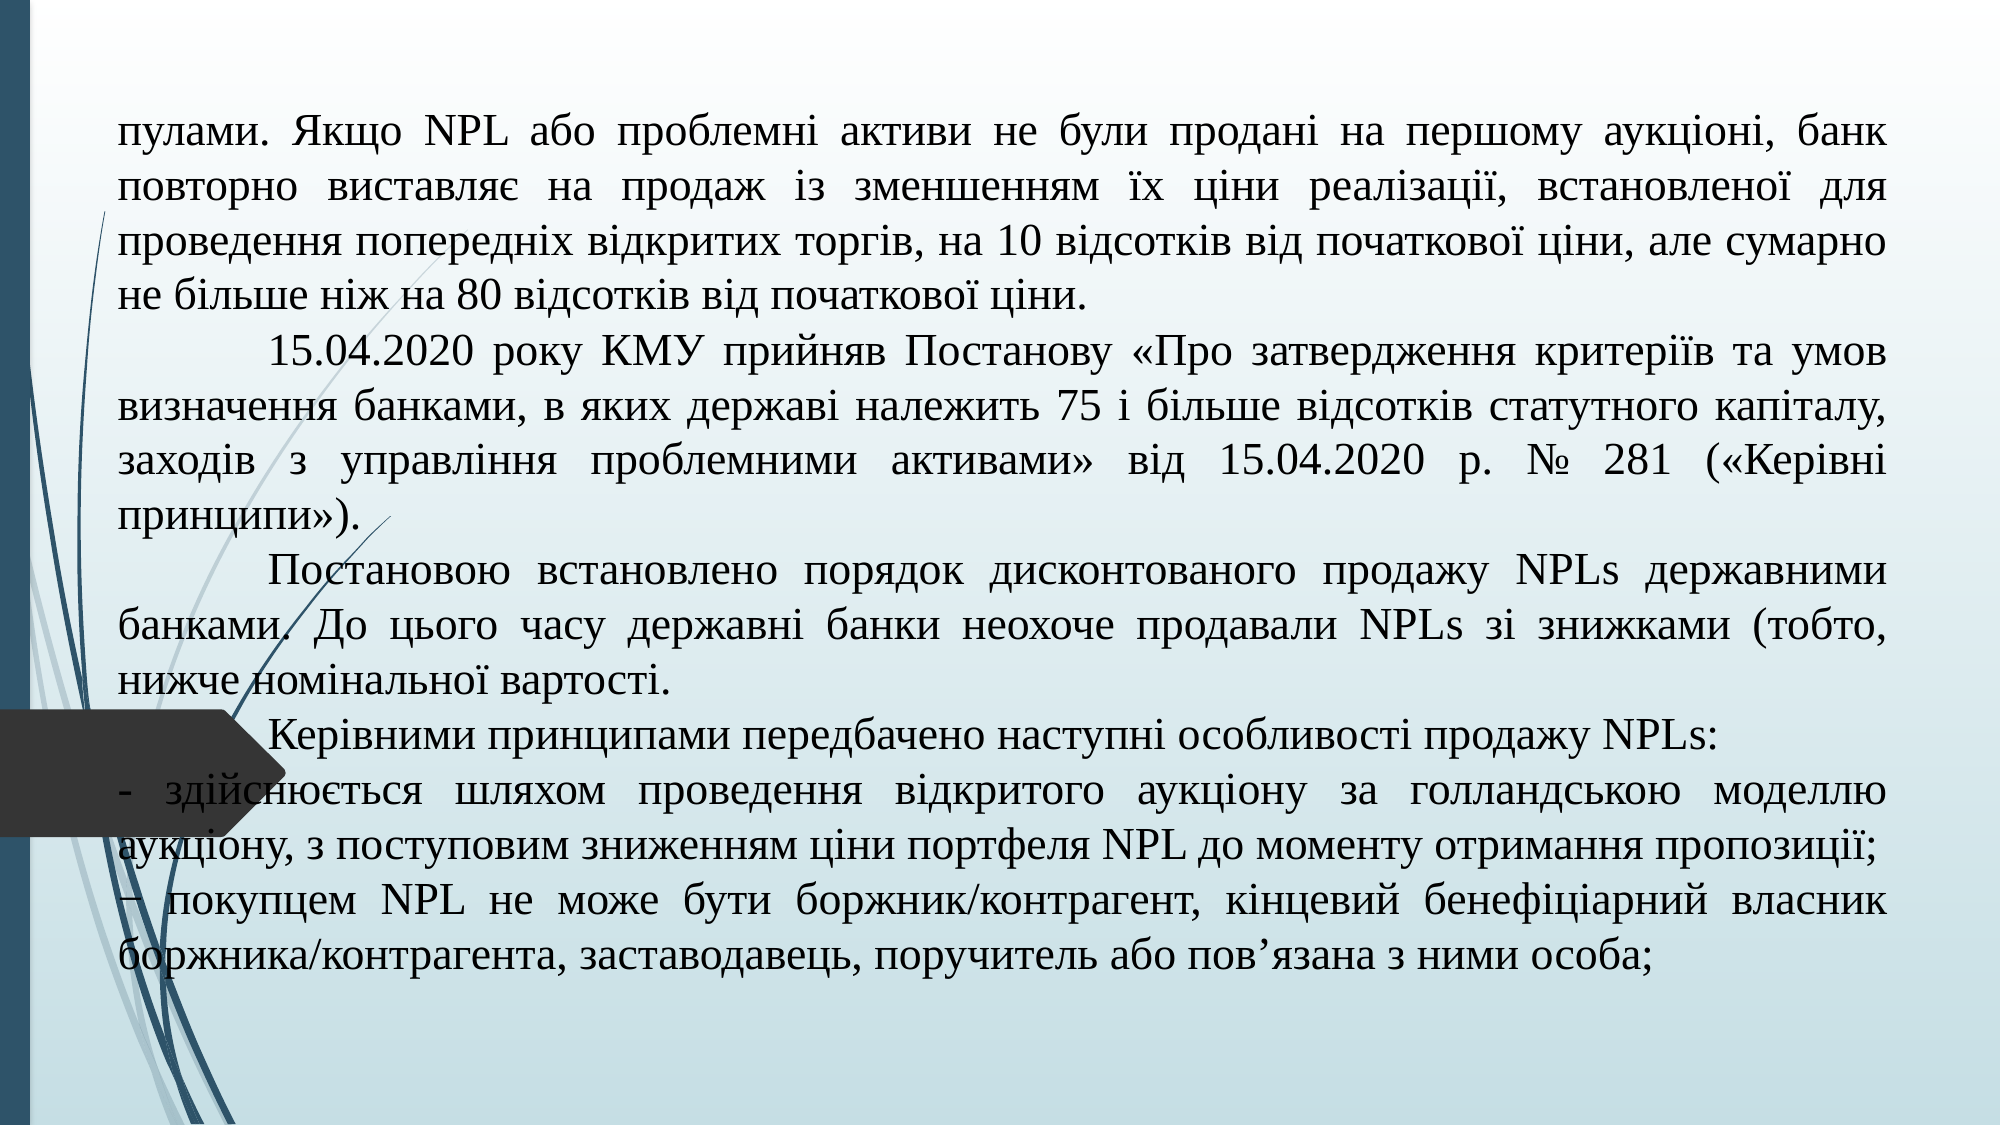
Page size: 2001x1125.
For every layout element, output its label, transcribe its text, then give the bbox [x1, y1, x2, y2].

subtitle пулами. Якщо NPL або проблемні активи не були продані на першому аукціоні, банк повторно виставляє на продаж із зменшенням їх ціни реалізації, встановленої для проведення попередніх відкритих торгів, на 10 відсотків від початкової ціни, але сумарно не більше ніж на 80 відсотків від початкової ціни. 15.04.2020 року КМУ прийняв Постанову «Про затвердження критеріїв та умов визначення банками, в яких державі належить 75 і більше відсотків статутного капіталу, заходів з управління проблемними активами» від 15.04.2020 р. № 281 («Керівні принципи»). Постановою встановлено порядок дисконтованого продажу NPLs державними банками. До цього часу державні банки неохоче продавали NPLs зі знижками (тобто, нижче номінальної вартості. Керівними принципами передбачено наступні особливості продажу NPLs: - здійснюється шляхом проведення відкритого аукціону за голландською моделлю аукціону, з поступовим зниженням ціни портфеля NPL до моменту отримання пропозиції; − покупцем NPL не може бути боржник/контрагент, кінцевий бенефіціарний власник боржника/контрагента, заставодавець, поручитель або пов’язана з ними особа; [102, 92, 1904, 1027]
